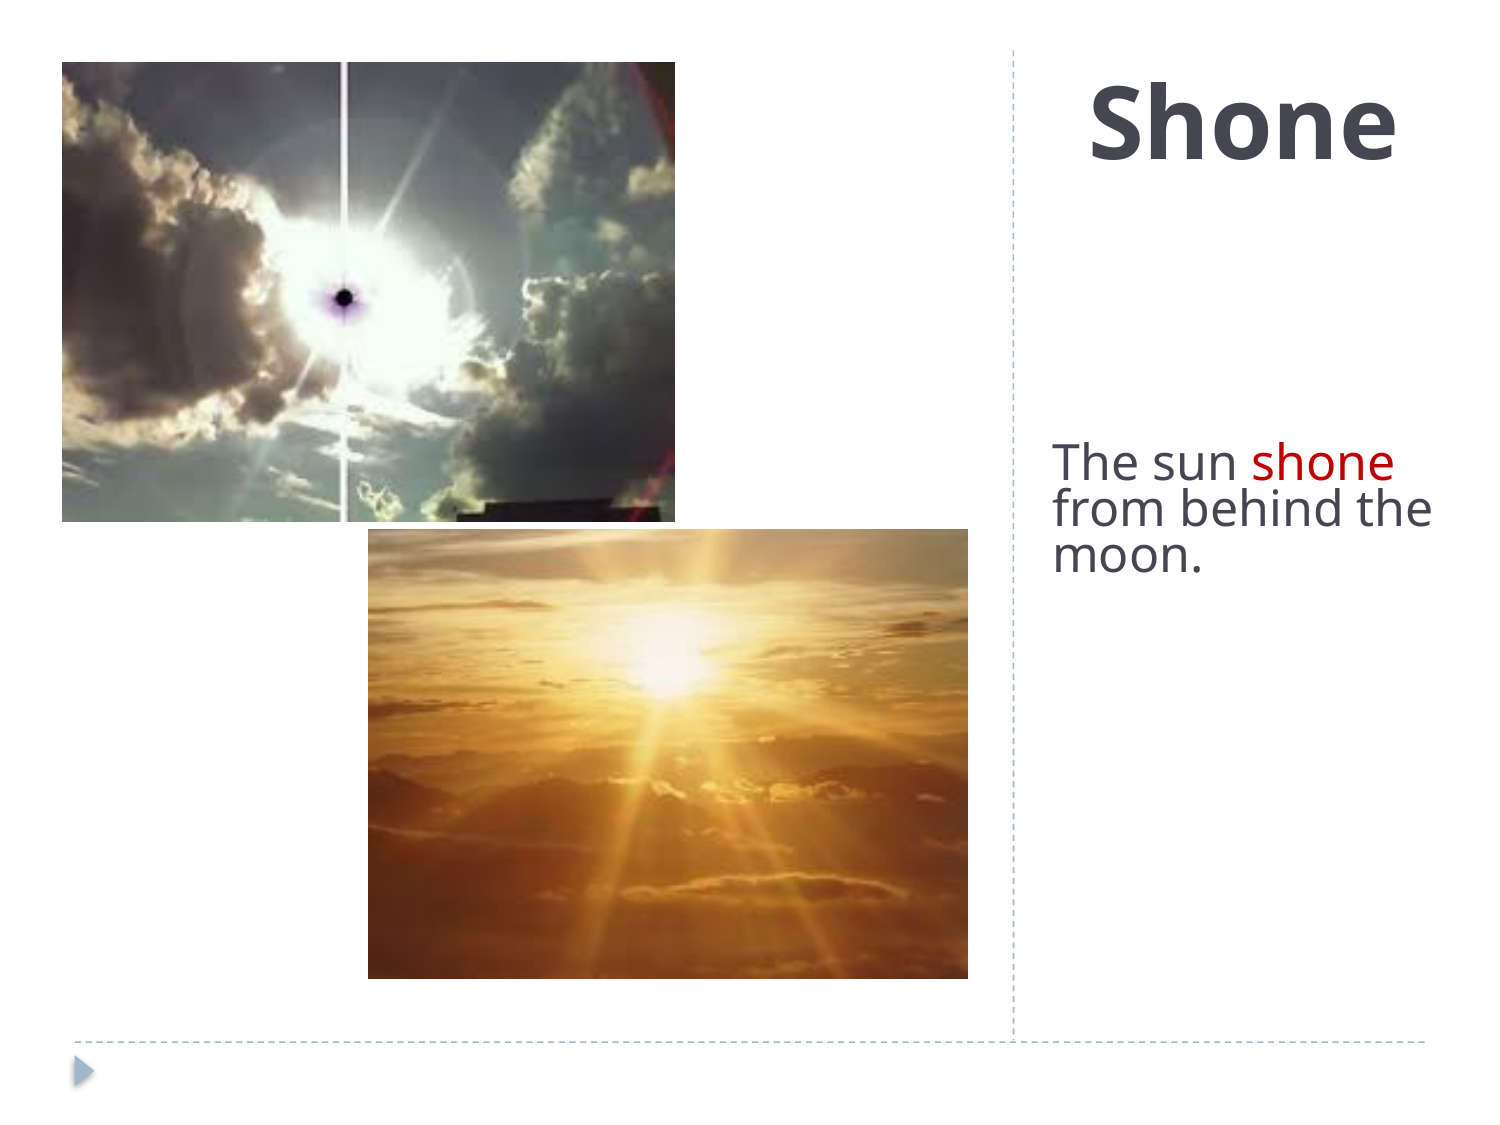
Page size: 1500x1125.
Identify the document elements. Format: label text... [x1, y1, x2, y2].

title Shone [1037, 50, 1450, 188]
picture [62, 62, 676, 522]
list The sun shone from behind the moon. [1037, 200, 1450, 995]
picture [368, 529, 968, 979]
